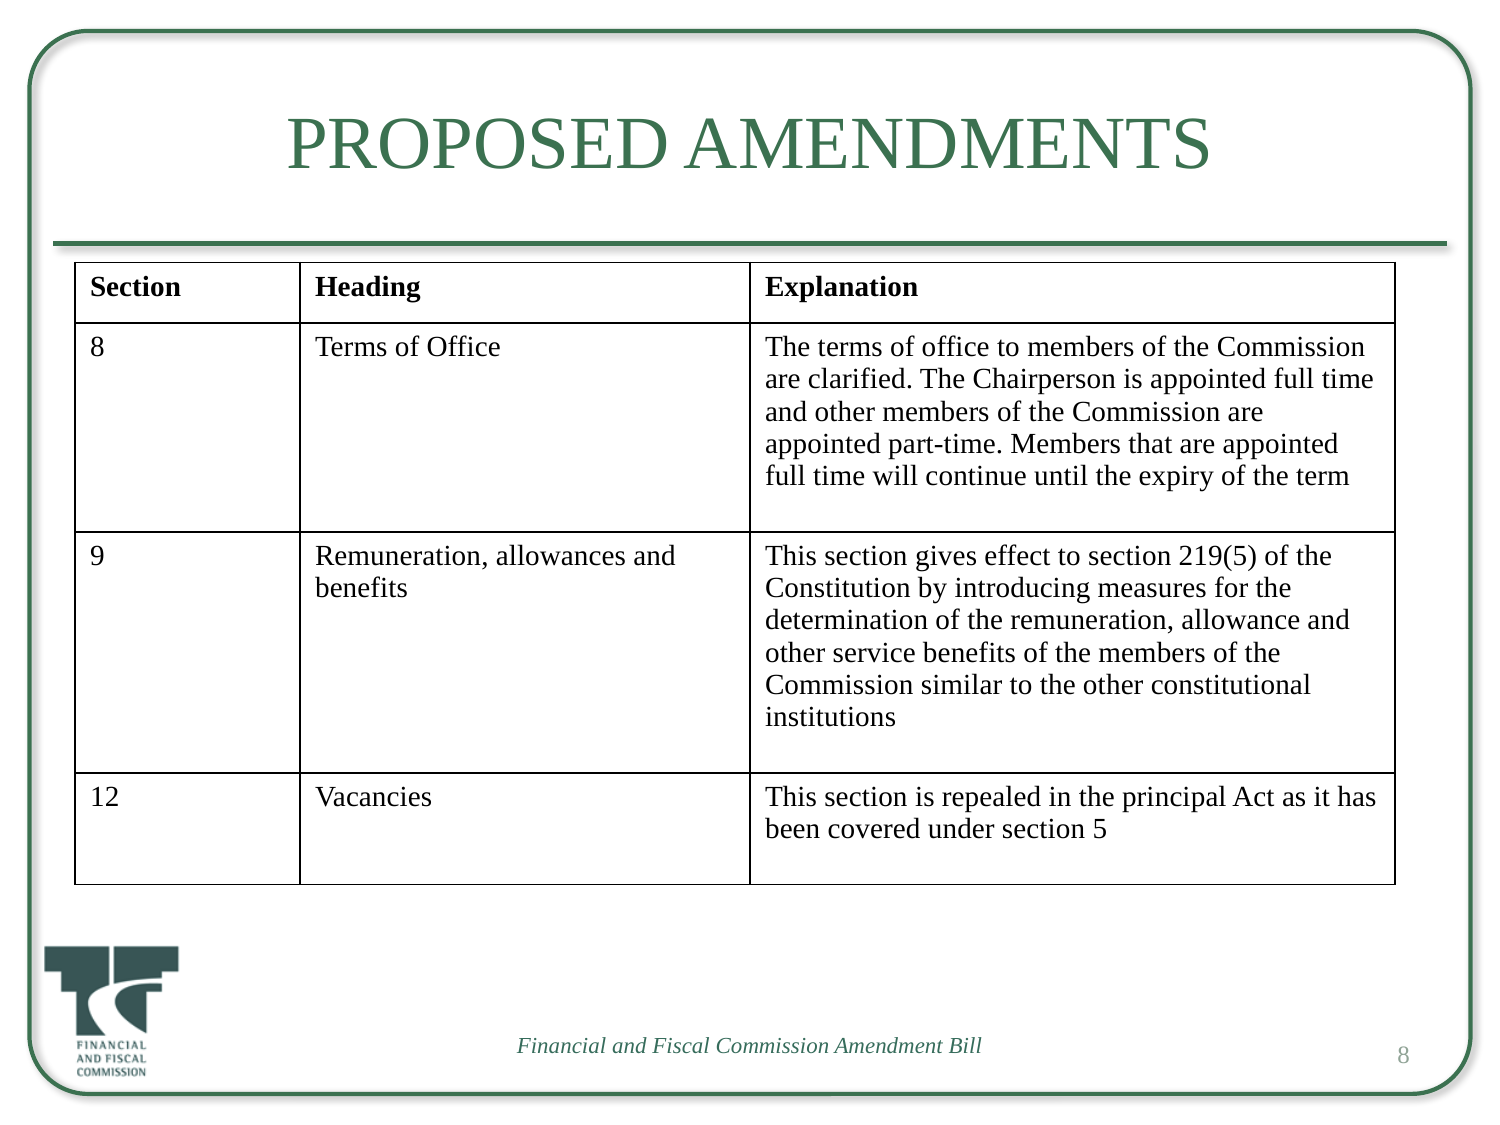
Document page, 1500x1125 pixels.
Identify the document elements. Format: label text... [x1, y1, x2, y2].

table_header Heading [301, 263, 749, 322]
table_cell 12 [76, 774, 299, 884]
table_cell Terms of Office [301, 324, 749, 531]
picture [32, 940, 195, 1091]
table_cell This section gives effect to section 219(5) of the Constitution by introducing measures for the determination of the remuneration, allowance and other service benefits of the members of the Commission similar to the other constitutional institutions [751, 533, 1394, 772]
title Proposed amendments [75, 45, 1425, 233]
table_cell 8 [76, 324, 299, 531]
table_cell This section is repealed in the principal Act as it has been covered under section 5 [751, 774, 1394, 884]
picture [25, 940, 69, 1094]
table_cell Vacancies [301, 774, 749, 884]
table_header Explanation [751, 263, 1394, 322]
table_cell The terms of office to members of the Commission are clarified. The Chairperson is appointed full time and other members of the Commission are appointed part-time. Members that are appointed full time will continue until the expiry of the term [751, 324, 1394, 531]
table_cell 9 [76, 533, 299, 772]
table_cell Remuneration, allowances and benefits [301, 533, 749, 772]
slide_number 8 [1074, 1023, 1425, 1084]
footer Financial and Fiscal Commission Amendment Bill [442, 1023, 1058, 1083]
table_header Section [76, 263, 299, 322]
